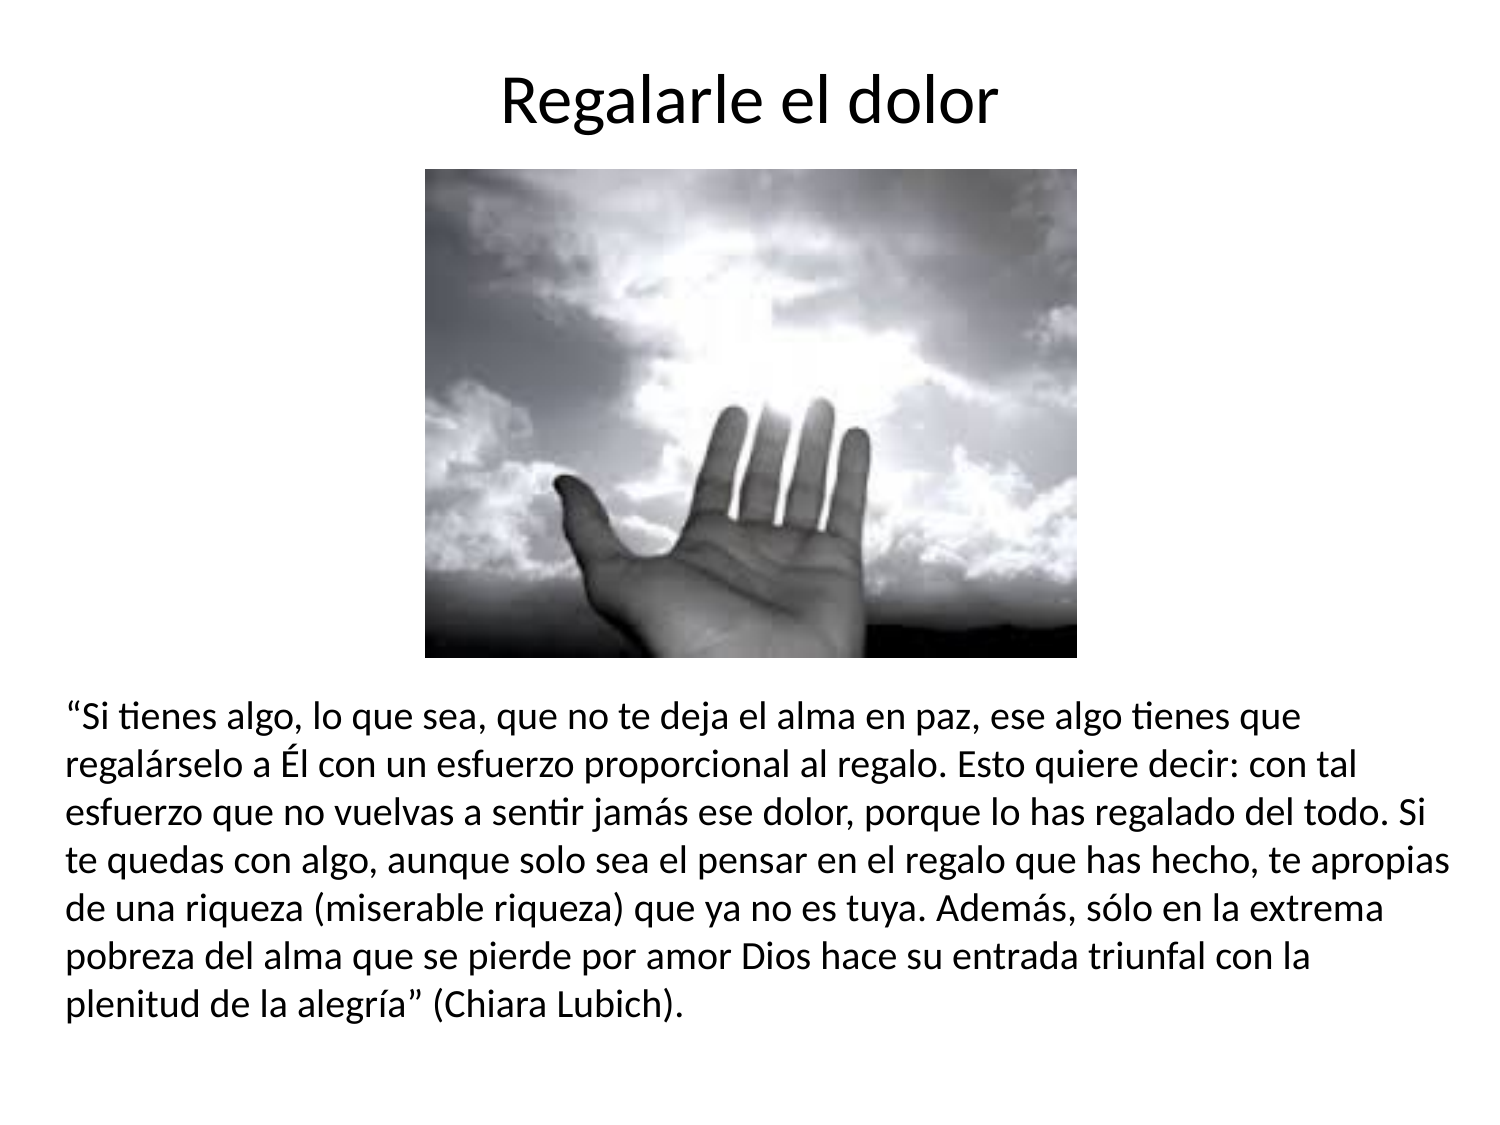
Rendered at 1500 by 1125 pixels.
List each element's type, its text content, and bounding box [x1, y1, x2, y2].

title Regalarle el dolor [75, 45, 1427, 145]
list “Si tienes algo, lo que sea, que no te deja el alma en paz, ese algo tienes que regalárselo a Él con un esfuerzo proporcional al regalo. Esto quiere decir: con tal esfuerzo que no vuelvas a sentir jamás ese dolor, porque lo has regalado del todo. Si te quedas con algo, aunque solo sea el pensar en el regalo que has hecho, te apropias de una riqueza (miserable riqueza) que ya no es tuya. Además, sólo en la extrema pobreza del alma que se pierde por amor Dios hace su entrada triunfal con la plenitud de la alegría” (Chiara Lubich). [50, 681, 1472, 1034]
picture [424, 168, 1077, 658]
